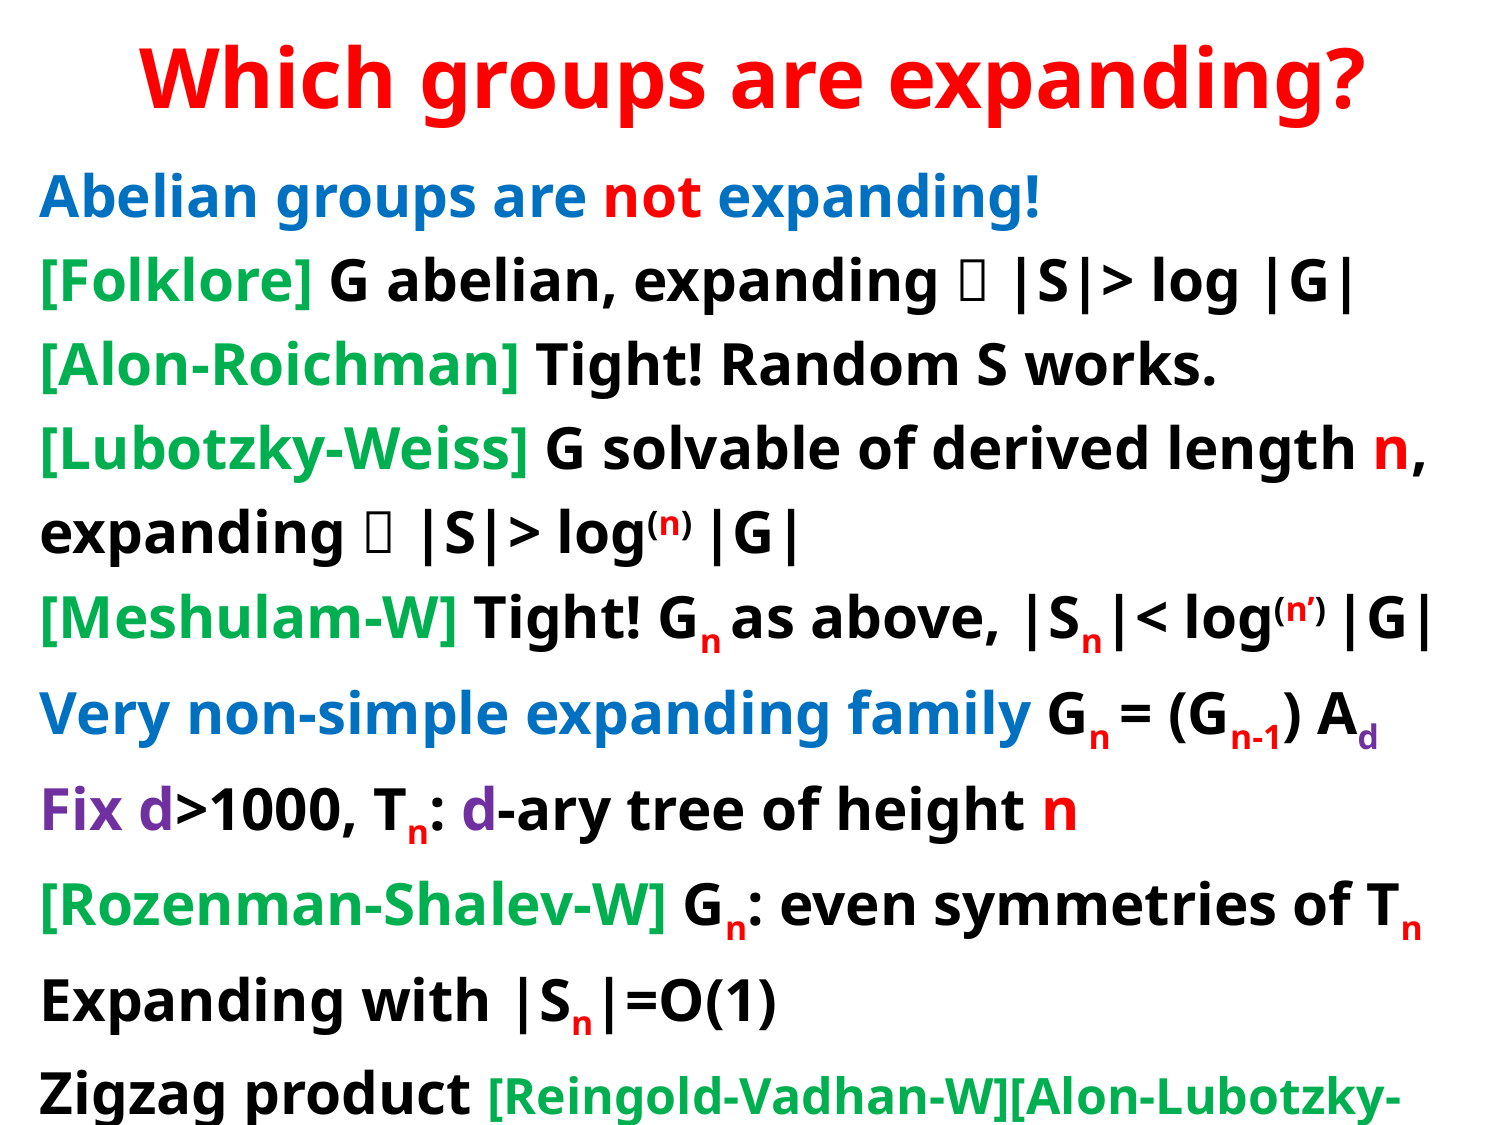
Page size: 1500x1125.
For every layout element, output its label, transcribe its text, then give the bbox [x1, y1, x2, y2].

title Which groups are expanding? [93, 0, 1413, 200]
